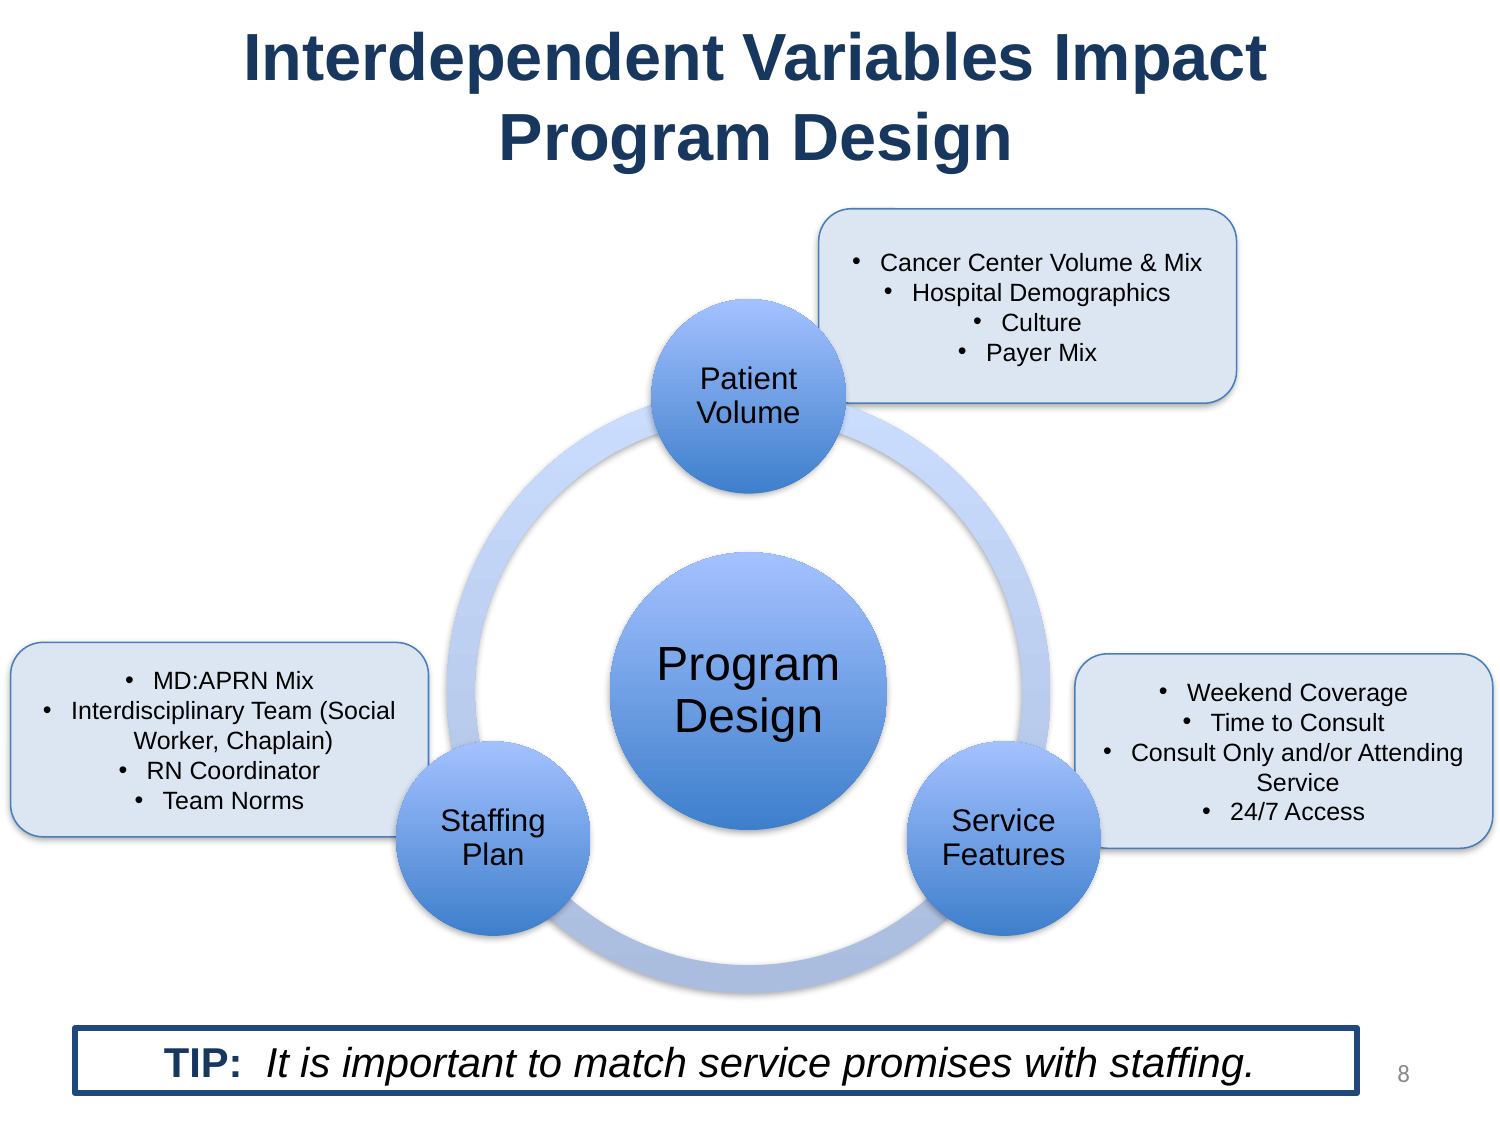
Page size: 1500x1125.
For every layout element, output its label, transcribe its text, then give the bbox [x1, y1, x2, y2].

text_box TIP: It is important to match service promises with staffing. [75, 1028, 1357, 1094]
text_box MD:APRN Mix Interdisciplinary Team (Social Worker, Chaplain) RN Coordinator Team Norms [9, 641, 212, 838]
slide_number 8 [1074, 1042, 1425, 1103]
text_box Weekend Coverage Time to Consult Consult Only and/or Attending Service 24/7 Access [1285, 653, 1494, 850]
text_box Cancer Center Volume & Mix Hospital Demographics Culture Payer Mix [817, 207, 1238, 297]
title Interdependent Variables Impact Program Design [87, 0, 1425, 188]
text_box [217, 298, 1280, 1033]
